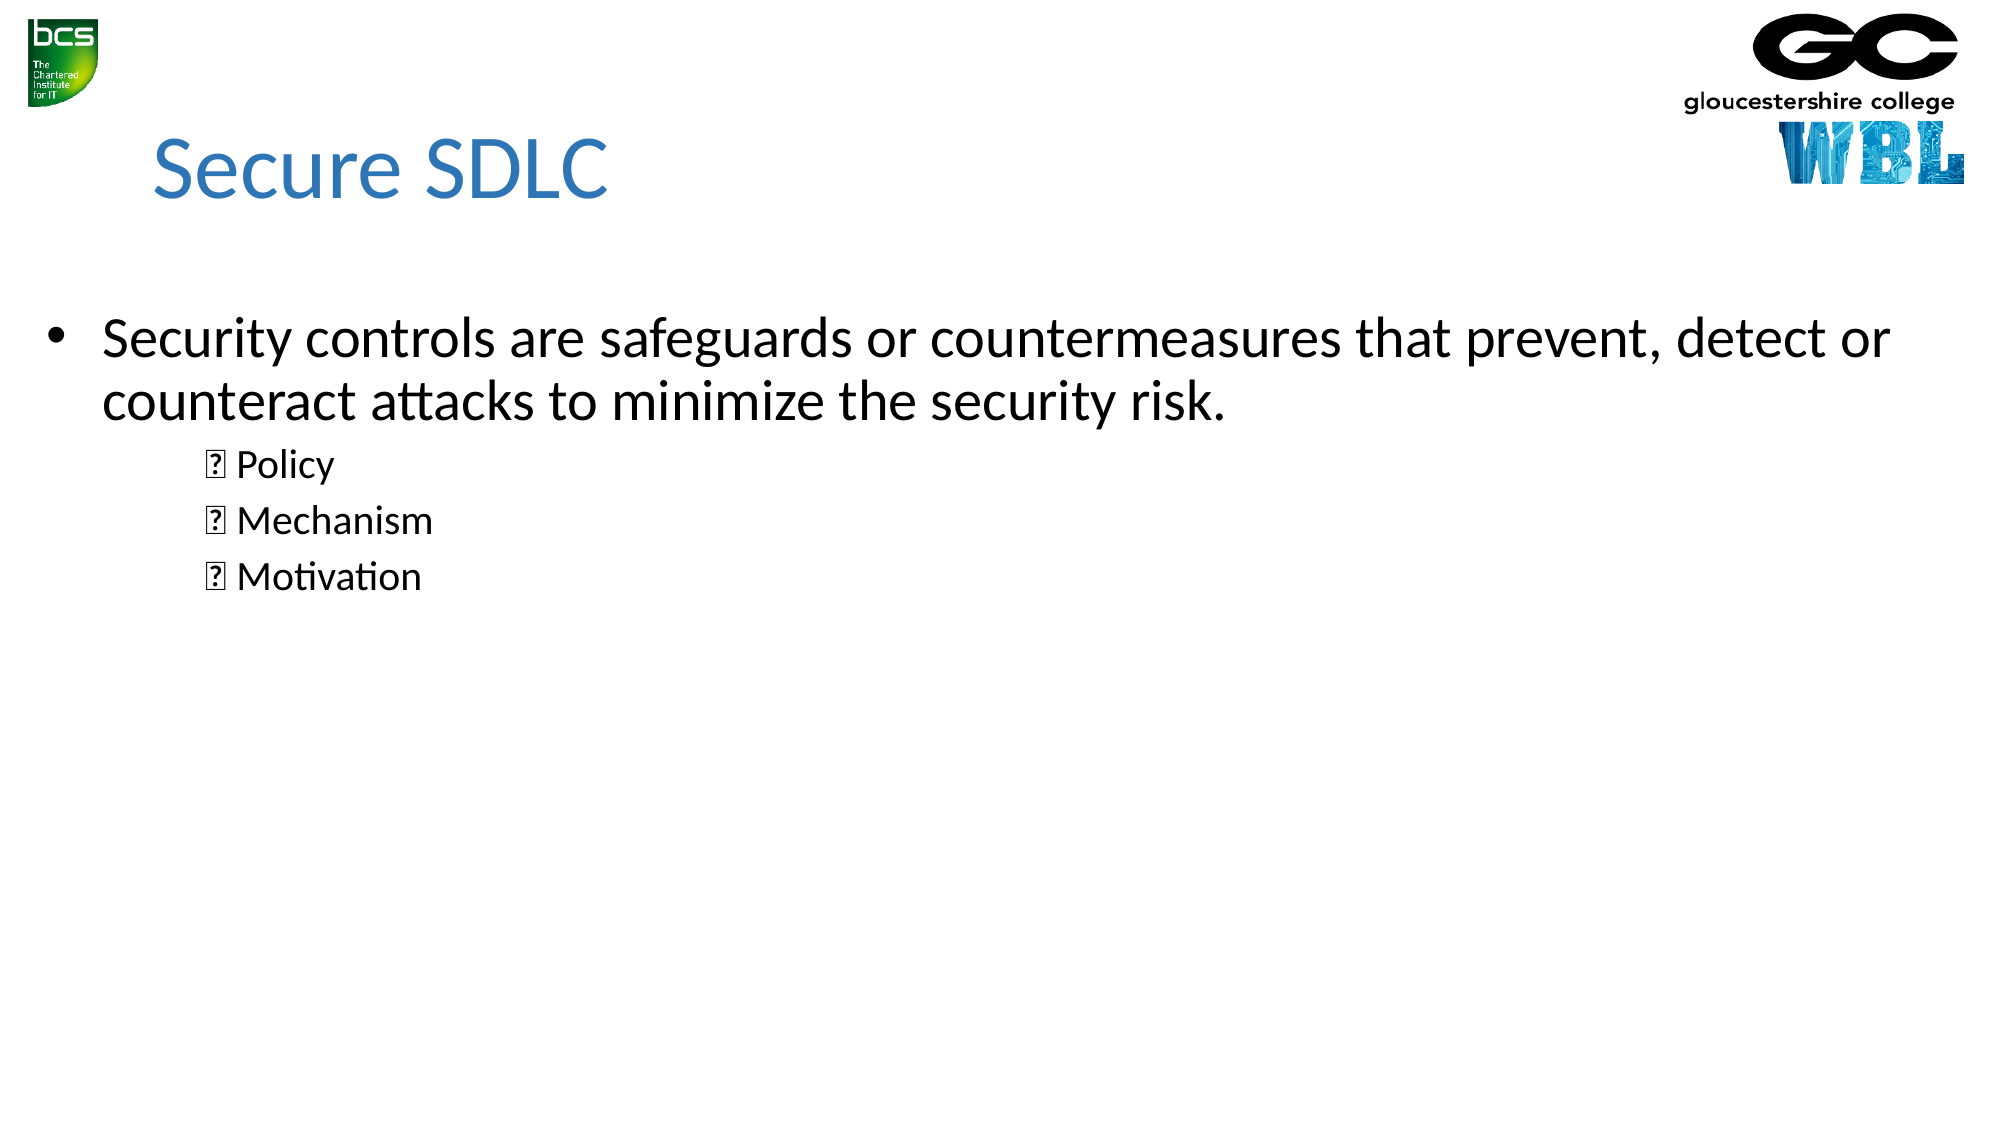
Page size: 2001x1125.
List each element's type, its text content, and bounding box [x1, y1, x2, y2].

title Secure SDLC [137, 59, 1855, 278]
picture [1674, 5, 1964, 184]
picture [28, 19, 98, 107]
list Security controls are safeguards or countermeasures that prevent, detect or counteract attacks to minimize the security risk.  Policy  Mechanism  Motivation [31, 299, 2000, 1096]
picture [1950, 163, 1959, 172]
